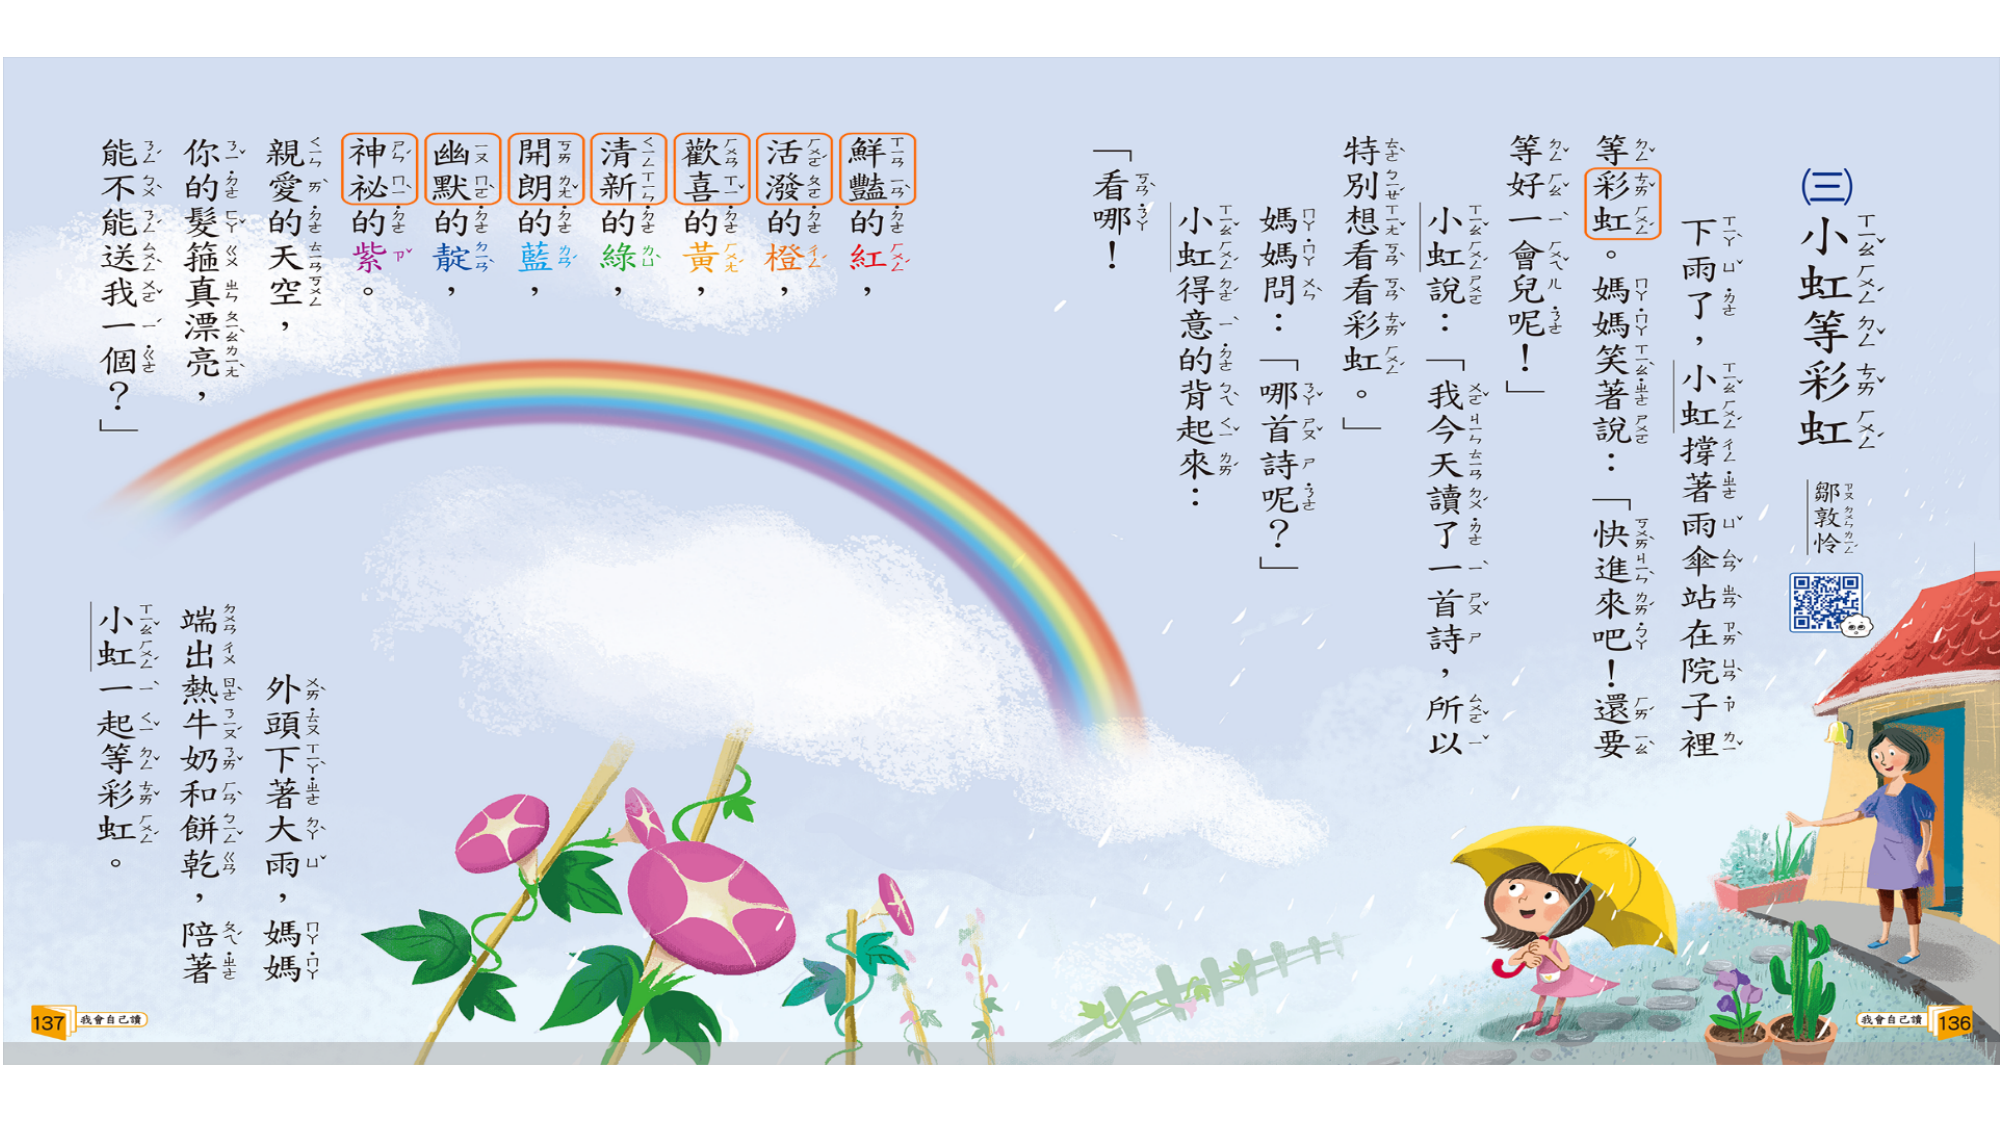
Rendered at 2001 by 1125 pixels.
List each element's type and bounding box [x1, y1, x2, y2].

picture [3, 57, 2000, 1066]
